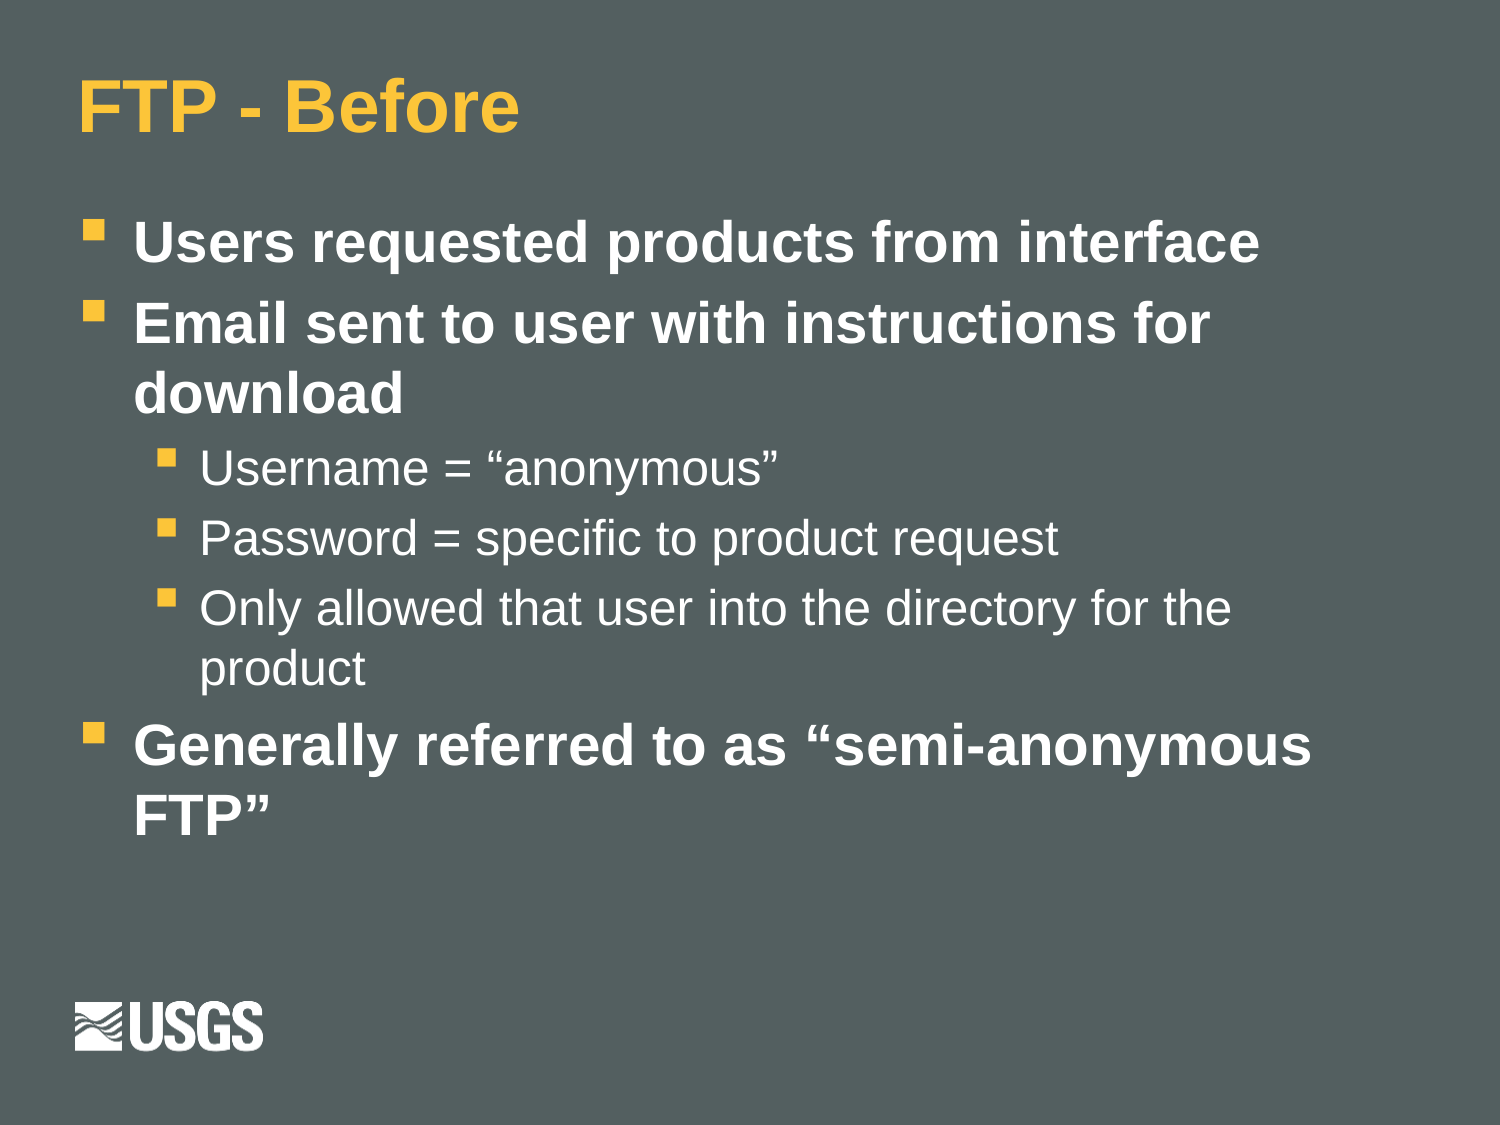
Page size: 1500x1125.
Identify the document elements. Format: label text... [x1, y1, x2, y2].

title FTP - Before [62, 50, 1425, 189]
list Users requested products from interface Email sent to user with instructions for download Username = “anonymous” Password = specific to product request Only allowed that user into the directory for the product Generally referred to as “semi-anonymous FTP” [61, 196, 1426, 935]
